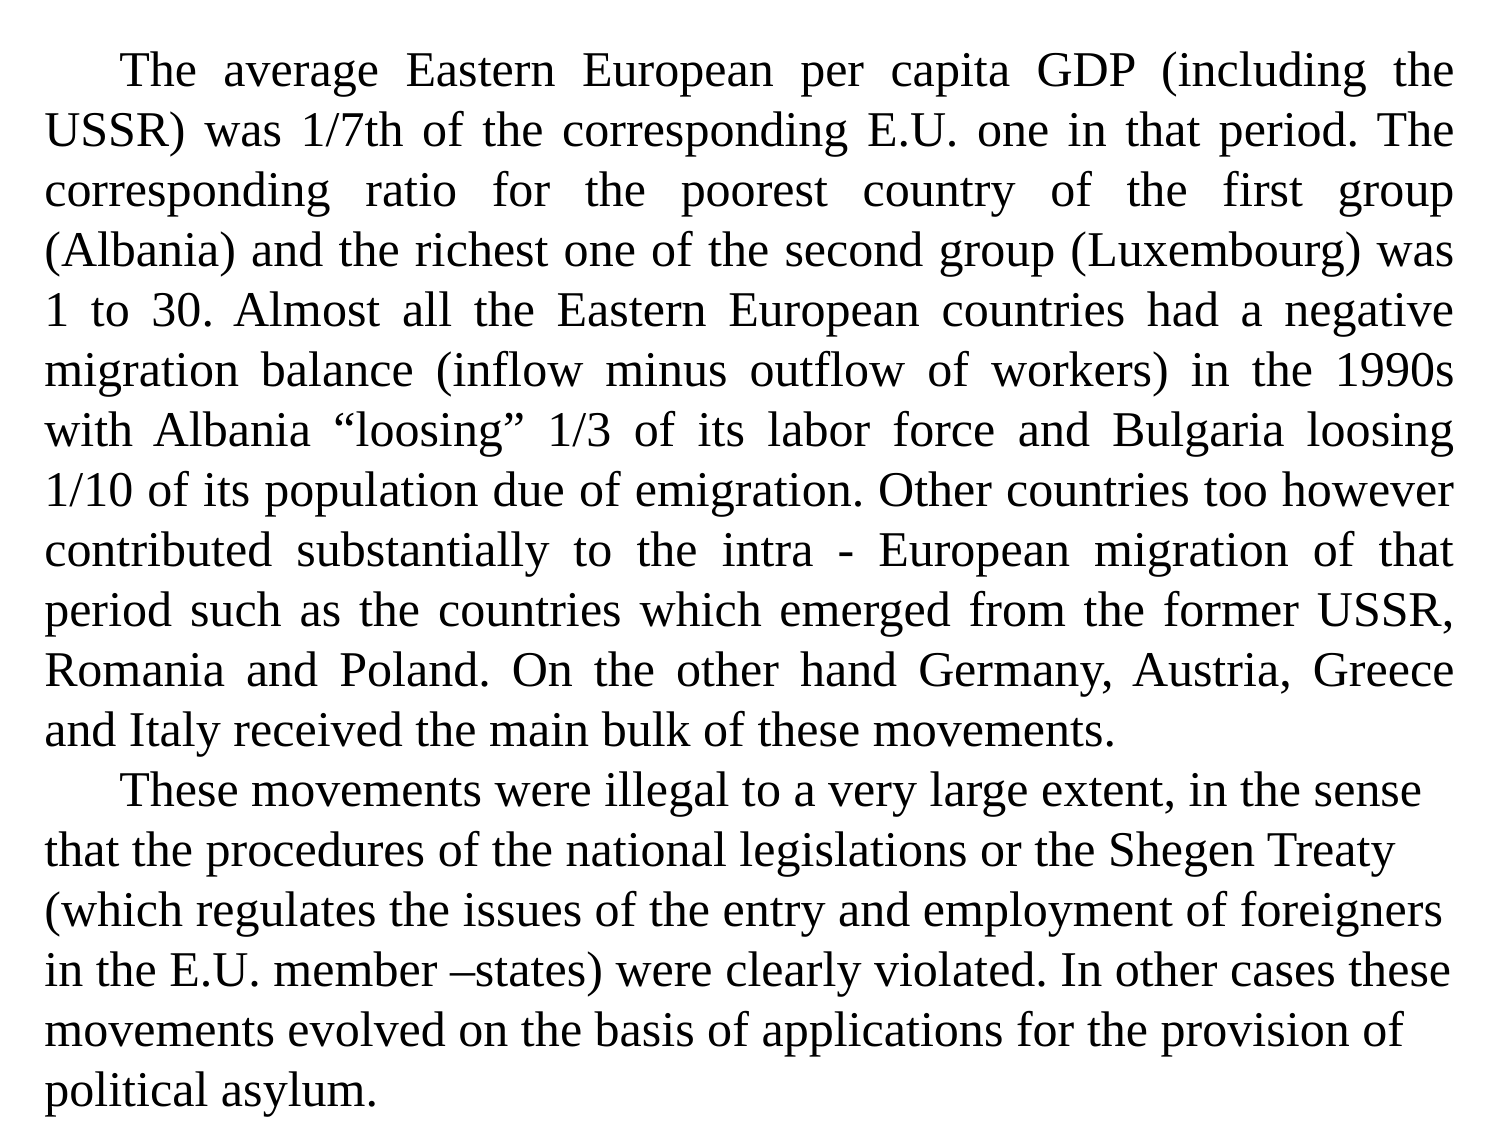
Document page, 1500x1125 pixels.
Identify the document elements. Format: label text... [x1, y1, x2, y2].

text_box The average Eastern European per capita GDP (including the USSR) was 1/7th of the corresponding E.U. one in that period. The corresponding ratio for the poorest country of the first group (Albania) and the richest one of the second group (Luxembourg) was 1 to 30. Almost all the Eastern European countries had a negative migration balance (inflow minus outflow of workers) in the 1990s with Albania “loosing” 1/3 of its labor force and Bulgaria loosing 1/10 of its population due of emigration. Other countries too however contributed substantially to the intra - European migration of that period such as the countries which emerged from the former USSR, Romania and Poland. On the other hand Germany, Austria, Greece and Italy received the main bulk of these movements. These movements were illegal to a very large extent, in the sense that the procedures of the national legislations or the Shegen Treaty (which regulates the issues of the entry and employment of foreigners in the E.U. member –states) were clearly violated. In other cases these movements evolved on the basis of applications for the provision of political asylum. [29, 28, 1471, 1124]
